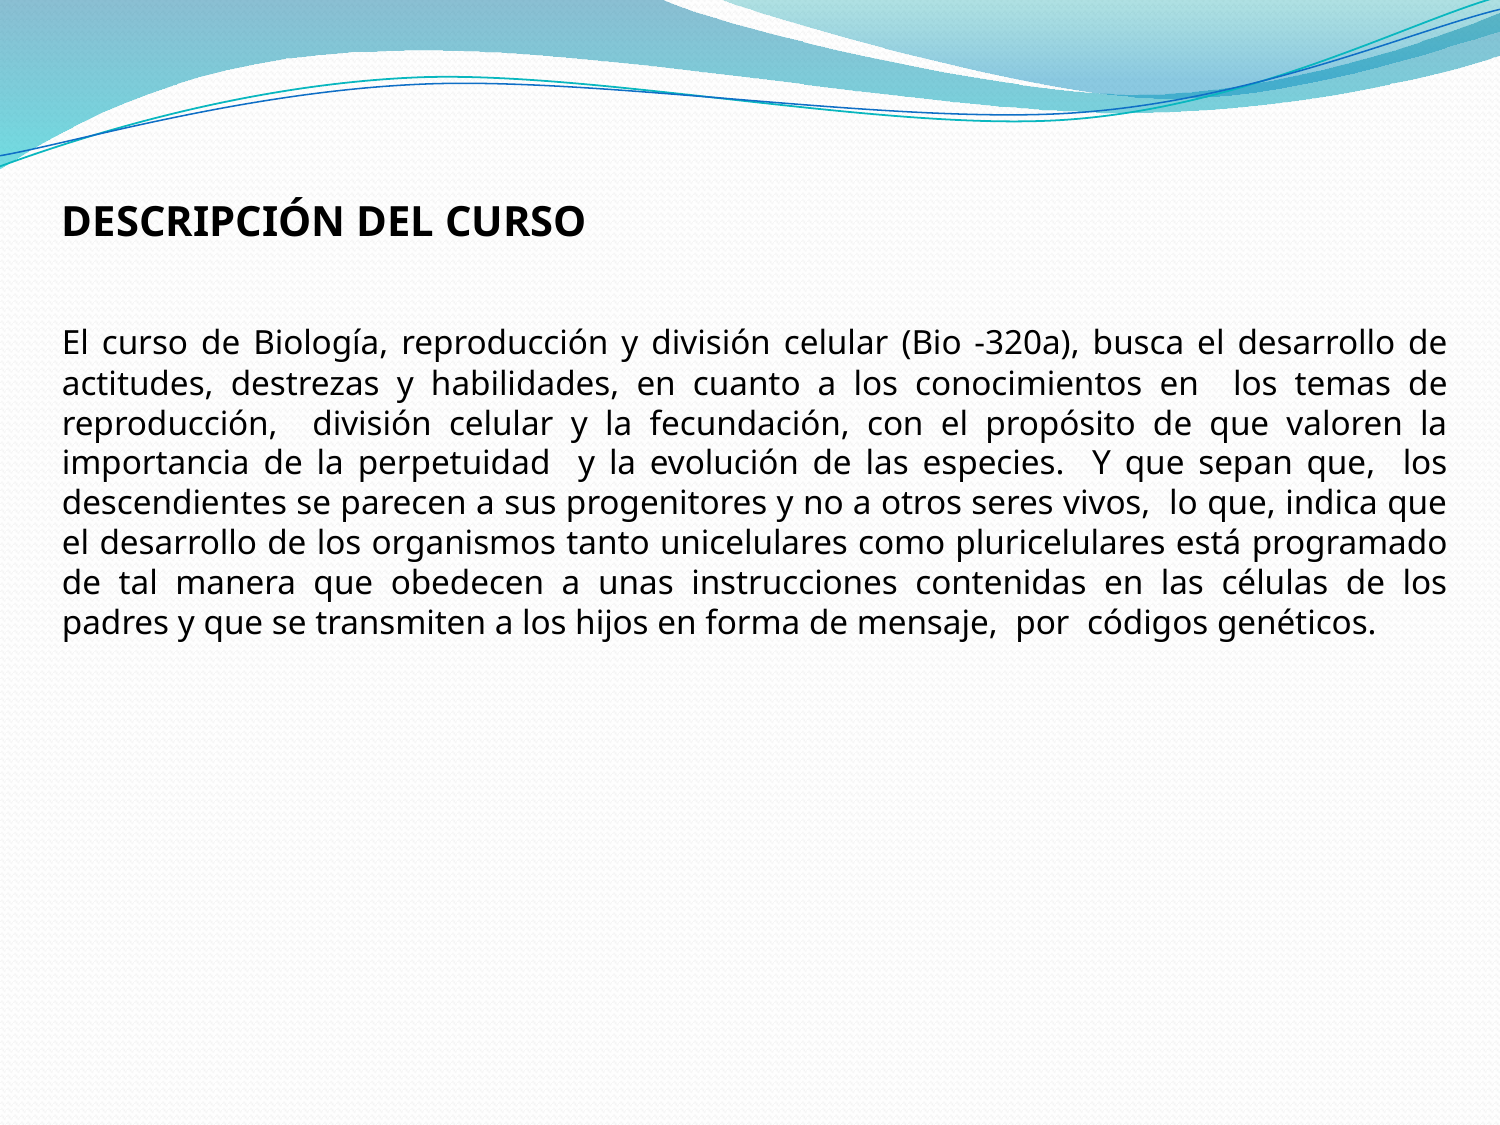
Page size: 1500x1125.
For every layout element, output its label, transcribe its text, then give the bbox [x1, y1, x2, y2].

text_box DESCRIPCIÓN DEL CURSO El curso de Biología, reproducción y división celular (Bio -320a), busca el desarrollo de actitudes, destrezas y habilidades, en cuanto a los conocimientos en los temas de reproducción, división celular y la fecundación, con el propósito de que valoren la importancia de la perpetuidad y la evolución de las especies. Y que sepan que, los descendientes se parecen a sus progenitores y no a otros seres vivos, lo que, indica que el desarrollo de los organismos tanto unicelulares como pluricelulares está programado de tal manera que obedecen a unas instrucciones contenidas en las células de los padres y que se transmiten a los hijos en forma de mensaje, por códigos genéticos. [46, 186, 1465, 649]
